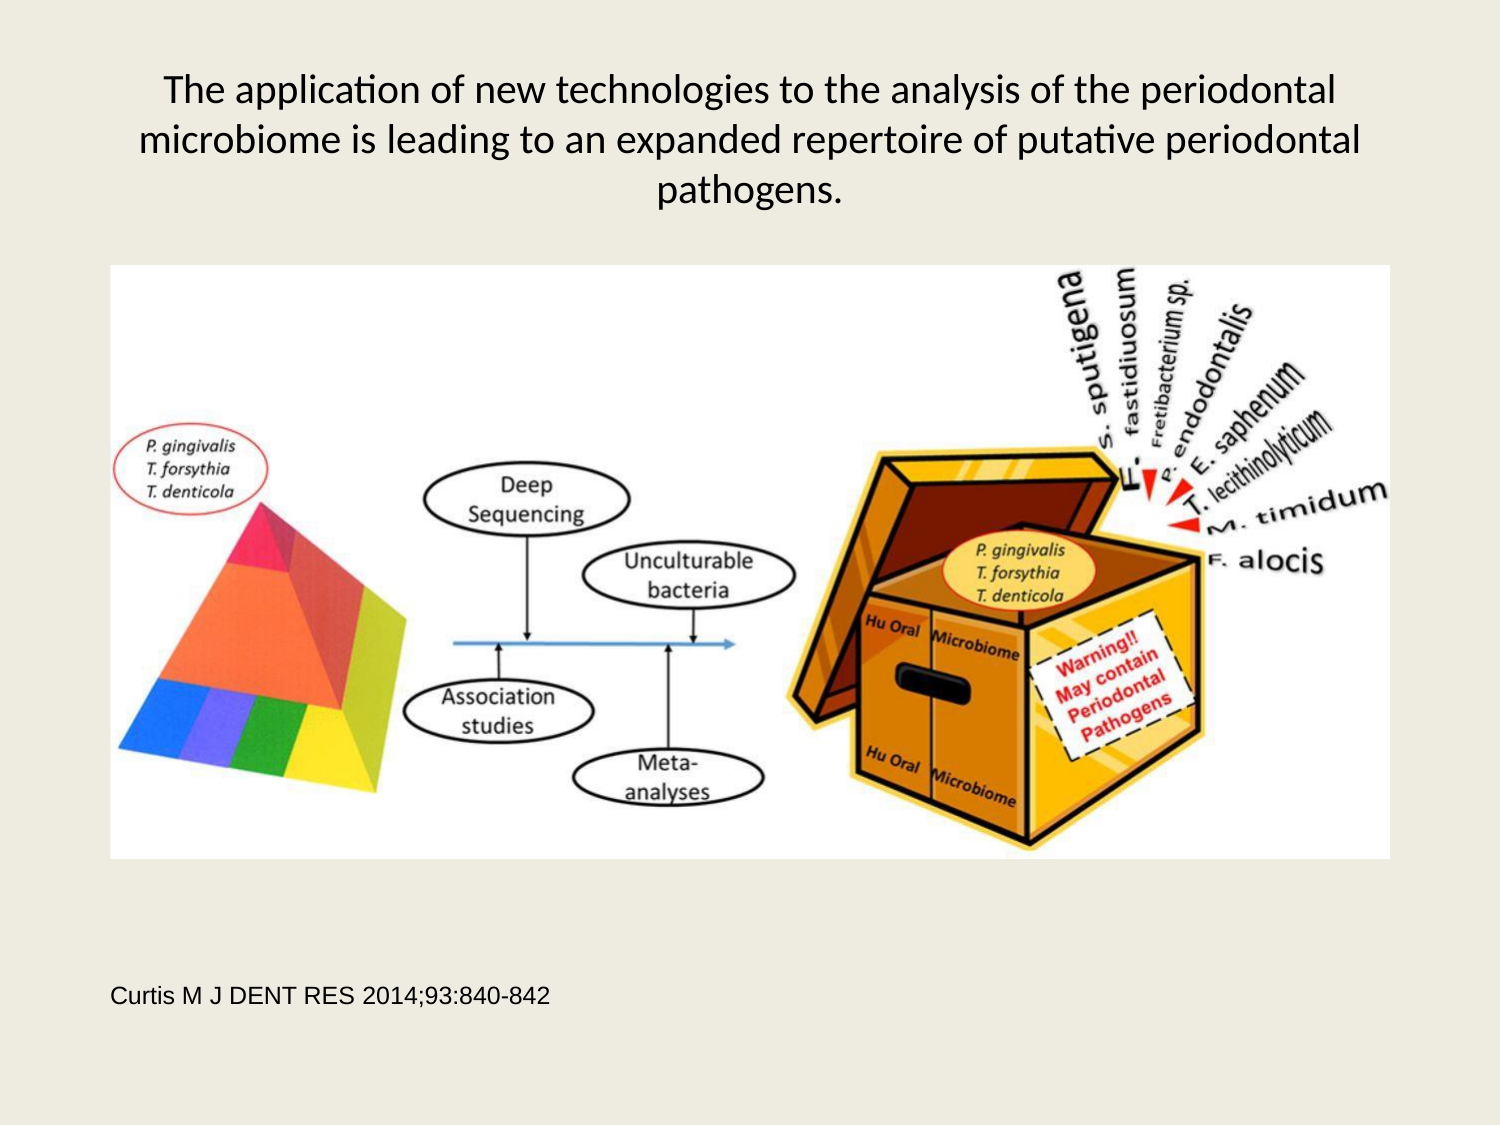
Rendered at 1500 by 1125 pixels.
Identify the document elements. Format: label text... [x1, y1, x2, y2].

text_box [110, 265, 1391, 859]
text_box Curtis M J DENT RES 2014;93:840-842 [14, 977, 635, 1084]
text_box The application of new technologies to the analysis of the periodontal microbiome is leading to an expanded repertoire of putative periodontal pathogens. [61, 59, 1438, 212]
